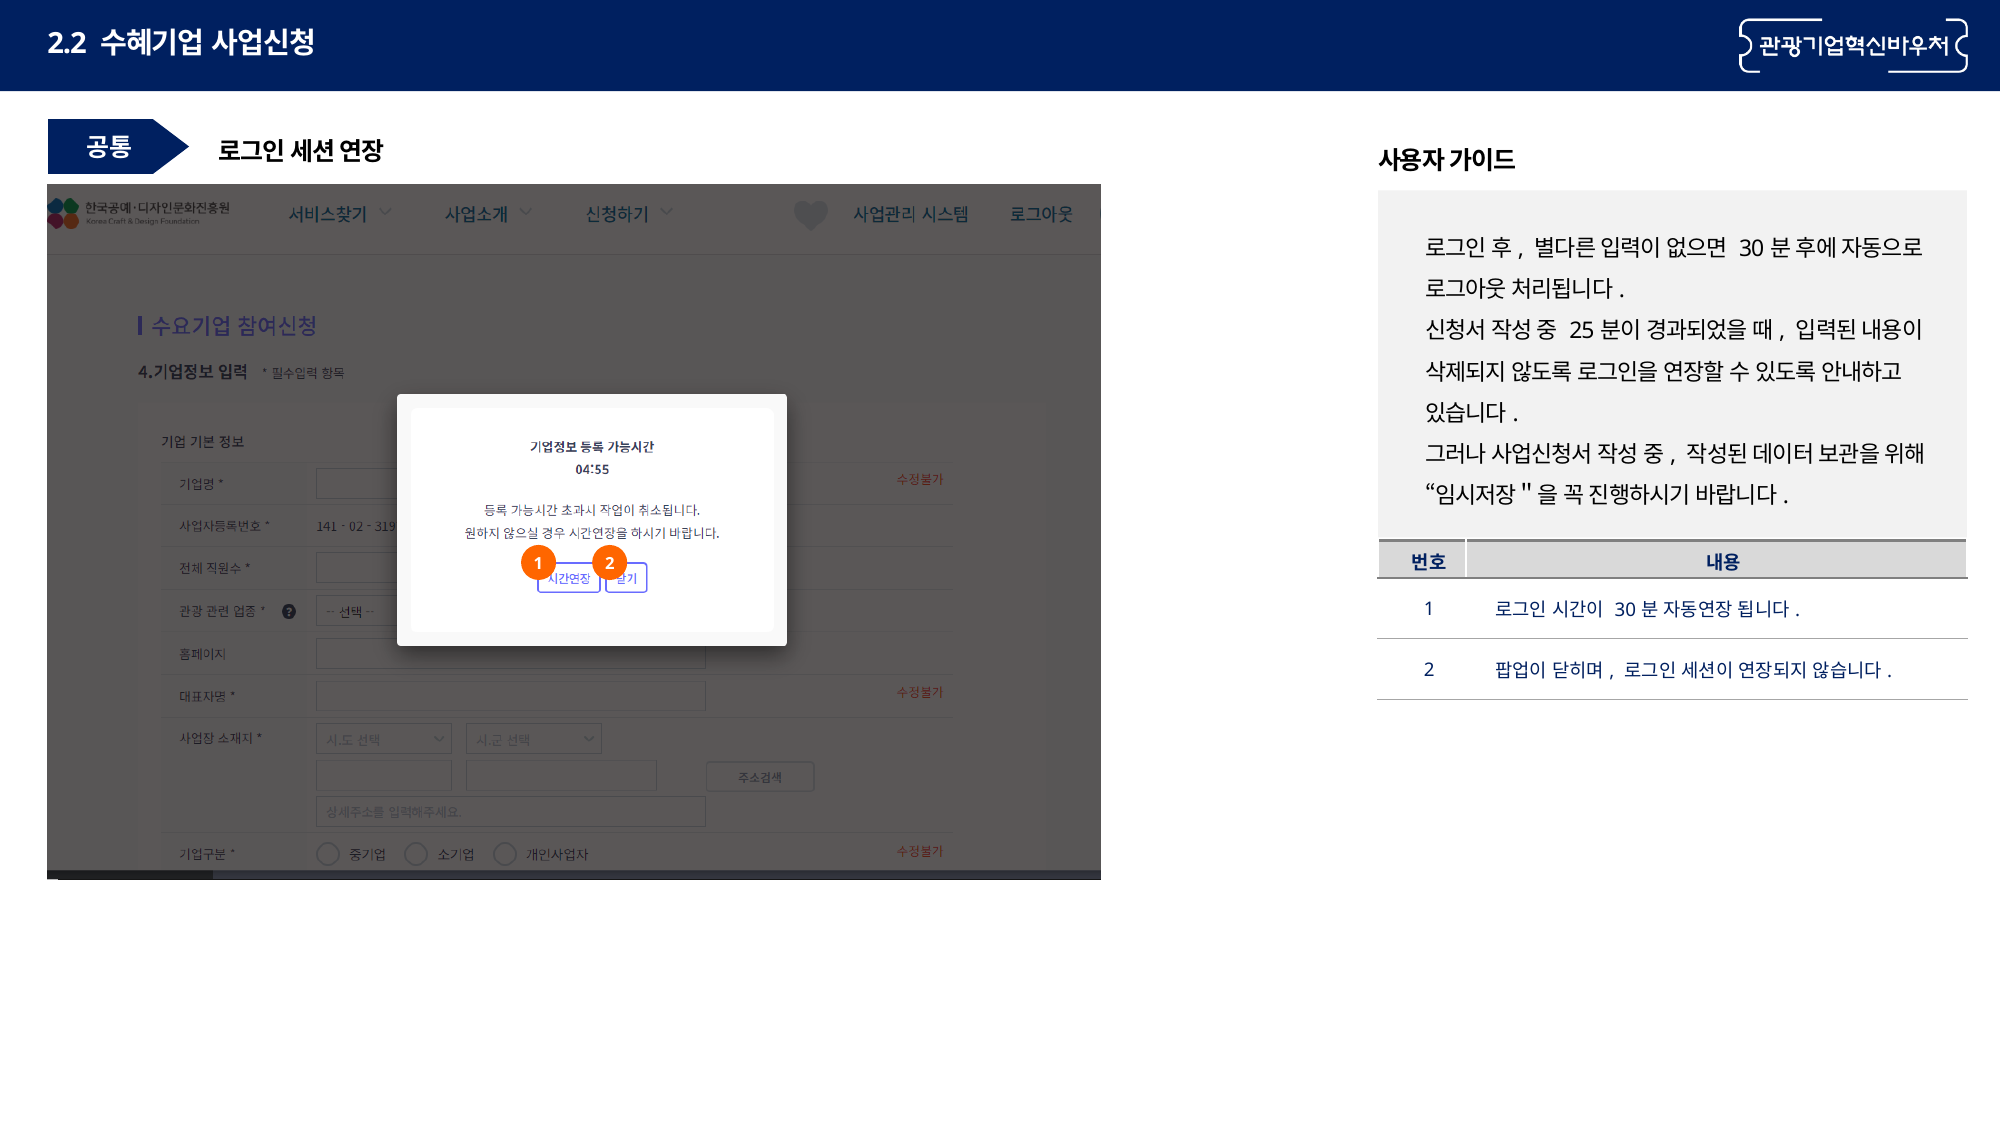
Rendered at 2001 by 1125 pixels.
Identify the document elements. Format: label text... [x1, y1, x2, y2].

text_box 사용자 가이드 [1378, 129, 1967, 174]
table_cell 1 [1379, 579, 1465, 638]
table_header 번호 [1379, 542, 1465, 577]
table_cell 팝업이 닫히며, 로그인 세션이 연장되지 않습니다. [1467, 639, 1966, 699]
text_box 로그인 세션 연장 [203, 112, 635, 173]
text_box 로그인 후, 별다른 입력이 없으면 30분 후에 자동으로 로그아웃 처리됩니다. 신청서 작성 중 25분이 경과되었을 때, 입력된 내용이 삭제되지 않도록 로그인을 연장할 수 있도록 안내하고 있습니다. 그러나 사업신청서 작성 중, 작성된 데이터 보관을 위해 “임시저장＂을 꼭 진행하시기 바랍니다. [1378, 190, 1967, 538]
picture [47, 184, 1101, 880]
text_box 2.2 수혜기업 사업신청 [32, 17, 788, 67]
text_box 공통 [46, 118, 191, 175]
table_cell 로그인 시간이 30분 자동연장 됩니다. [1467, 579, 1966, 638]
table_cell 2 [1379, 639, 1465, 699]
table_header 내용 [1467, 542, 1966, 577]
